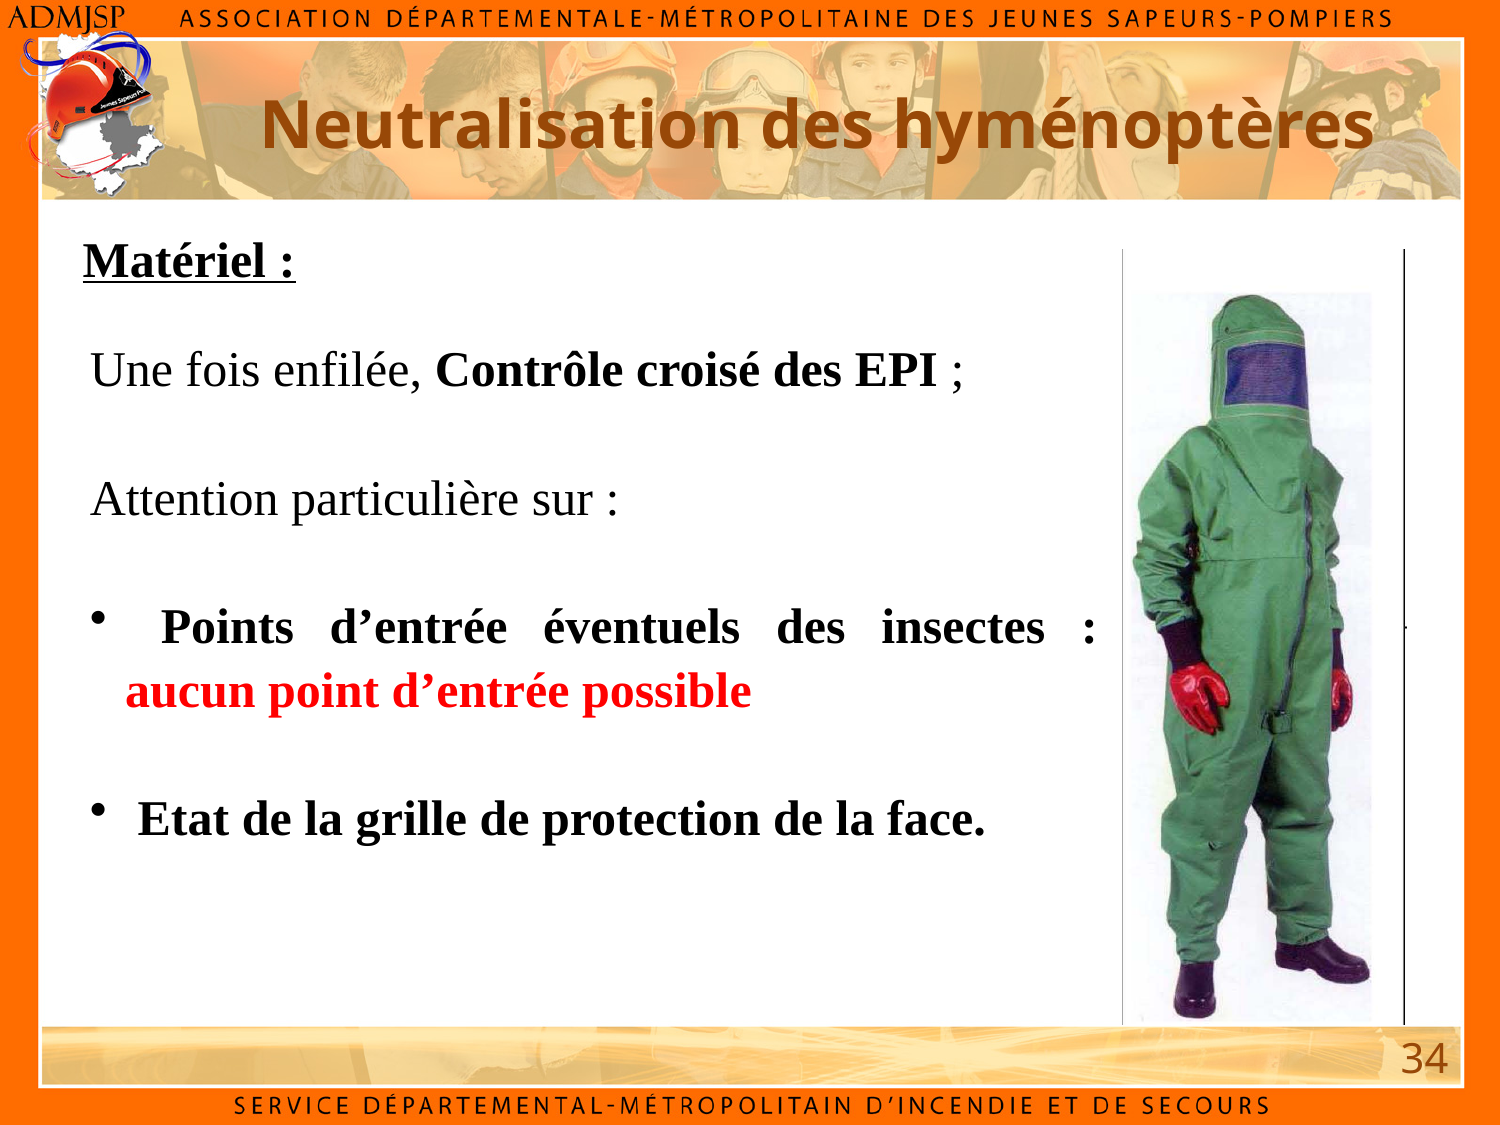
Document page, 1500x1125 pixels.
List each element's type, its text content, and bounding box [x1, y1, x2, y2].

text_box Une fois enfilée, Contrôle croisé des EPI ; Attention particulière sur : Points d’entrée éventuels des insectes : aucun point d’entrée possible Etat de la grille de protection de la face. [74, 324, 1114, 854]
title Neutralisation des hyménoptères [183, 45, 1454, 200]
picture [0, 0, 1500, 1125]
text_box 34 [1113, 1029, 1464, 1090]
text_box Matériel : [67, 215, 1412, 295]
